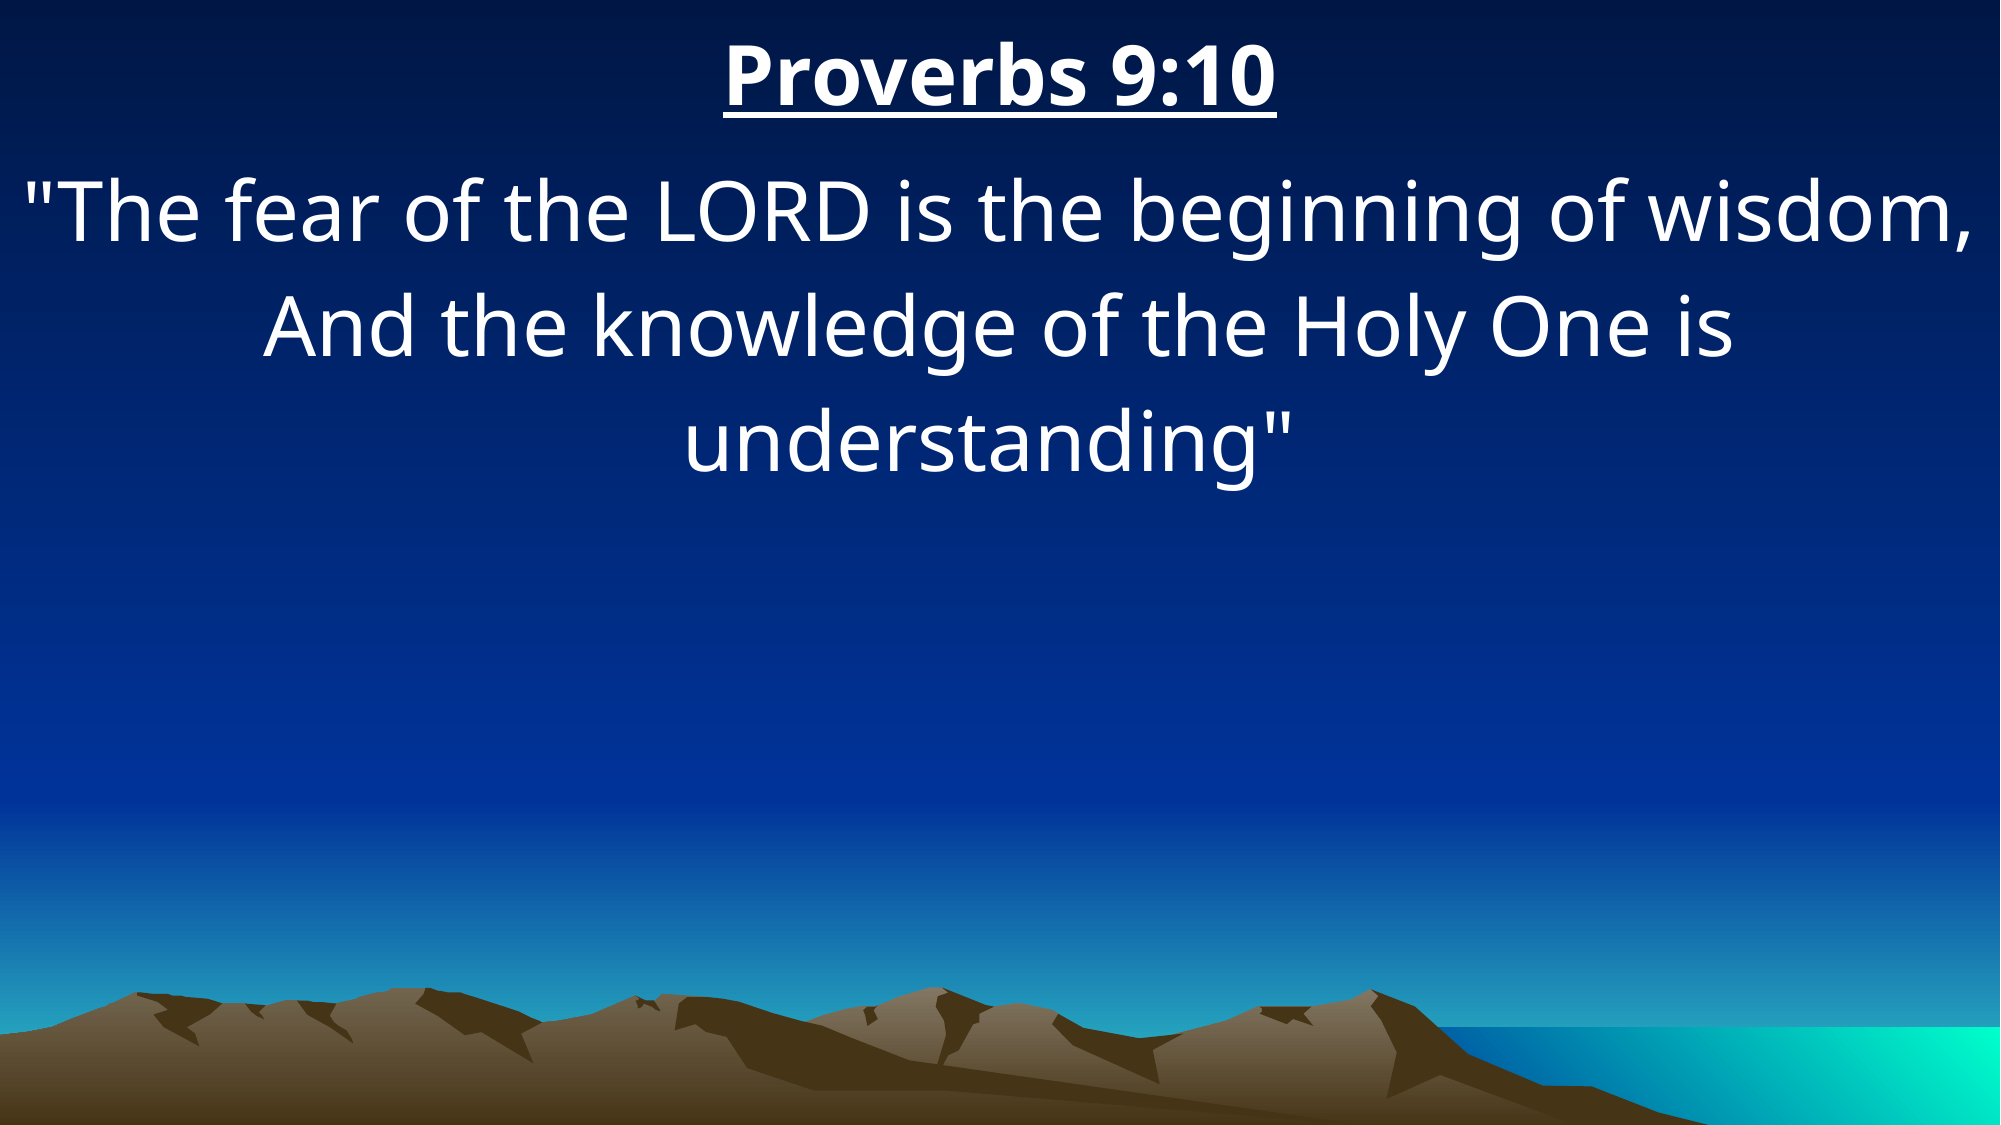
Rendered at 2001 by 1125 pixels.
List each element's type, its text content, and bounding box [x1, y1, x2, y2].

text_box Proverbs 9:10 "The fear of the LORD is the beginning of wisdom, And the knowledge of the Holy One is understanding" [0, 0, 2000, 900]
